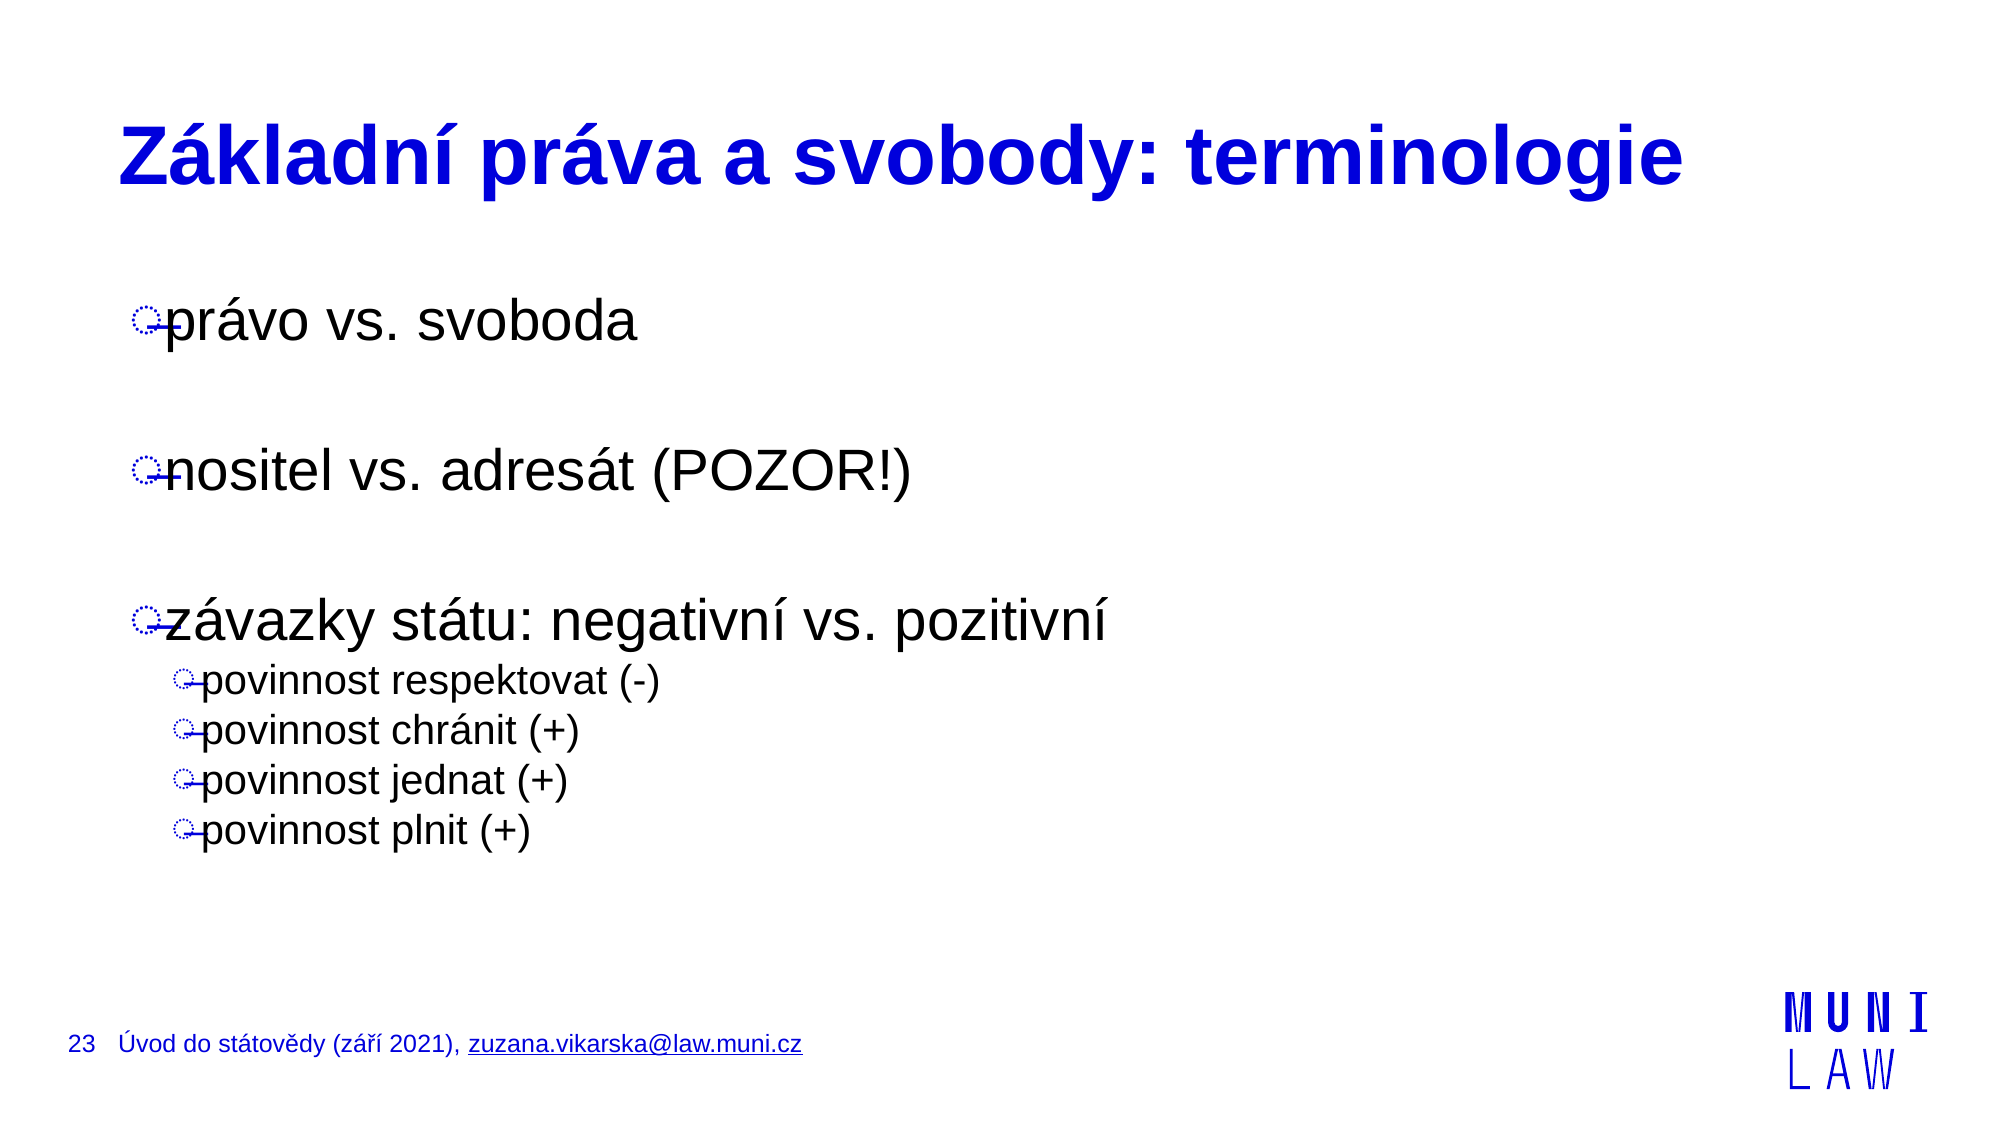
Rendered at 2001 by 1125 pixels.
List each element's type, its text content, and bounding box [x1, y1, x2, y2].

list právo vs. svoboda nositel vs. adresát (POZOR!) závazky státu: negativní vs. pozitivní povinnost respektovat (-) povinnost chránit (+) povinnost jednat (+) povinnost plnit (+) [118, 277, 1883, 957]
footer Úvod do státovědy (září 2021), zuzana.vikarska@law.muni.cz [118, 1021, 1418, 1063]
title Základní práva a svobody: terminologie [118, 118, 1883, 193]
slide_number 23 [67, 1021, 110, 1063]
